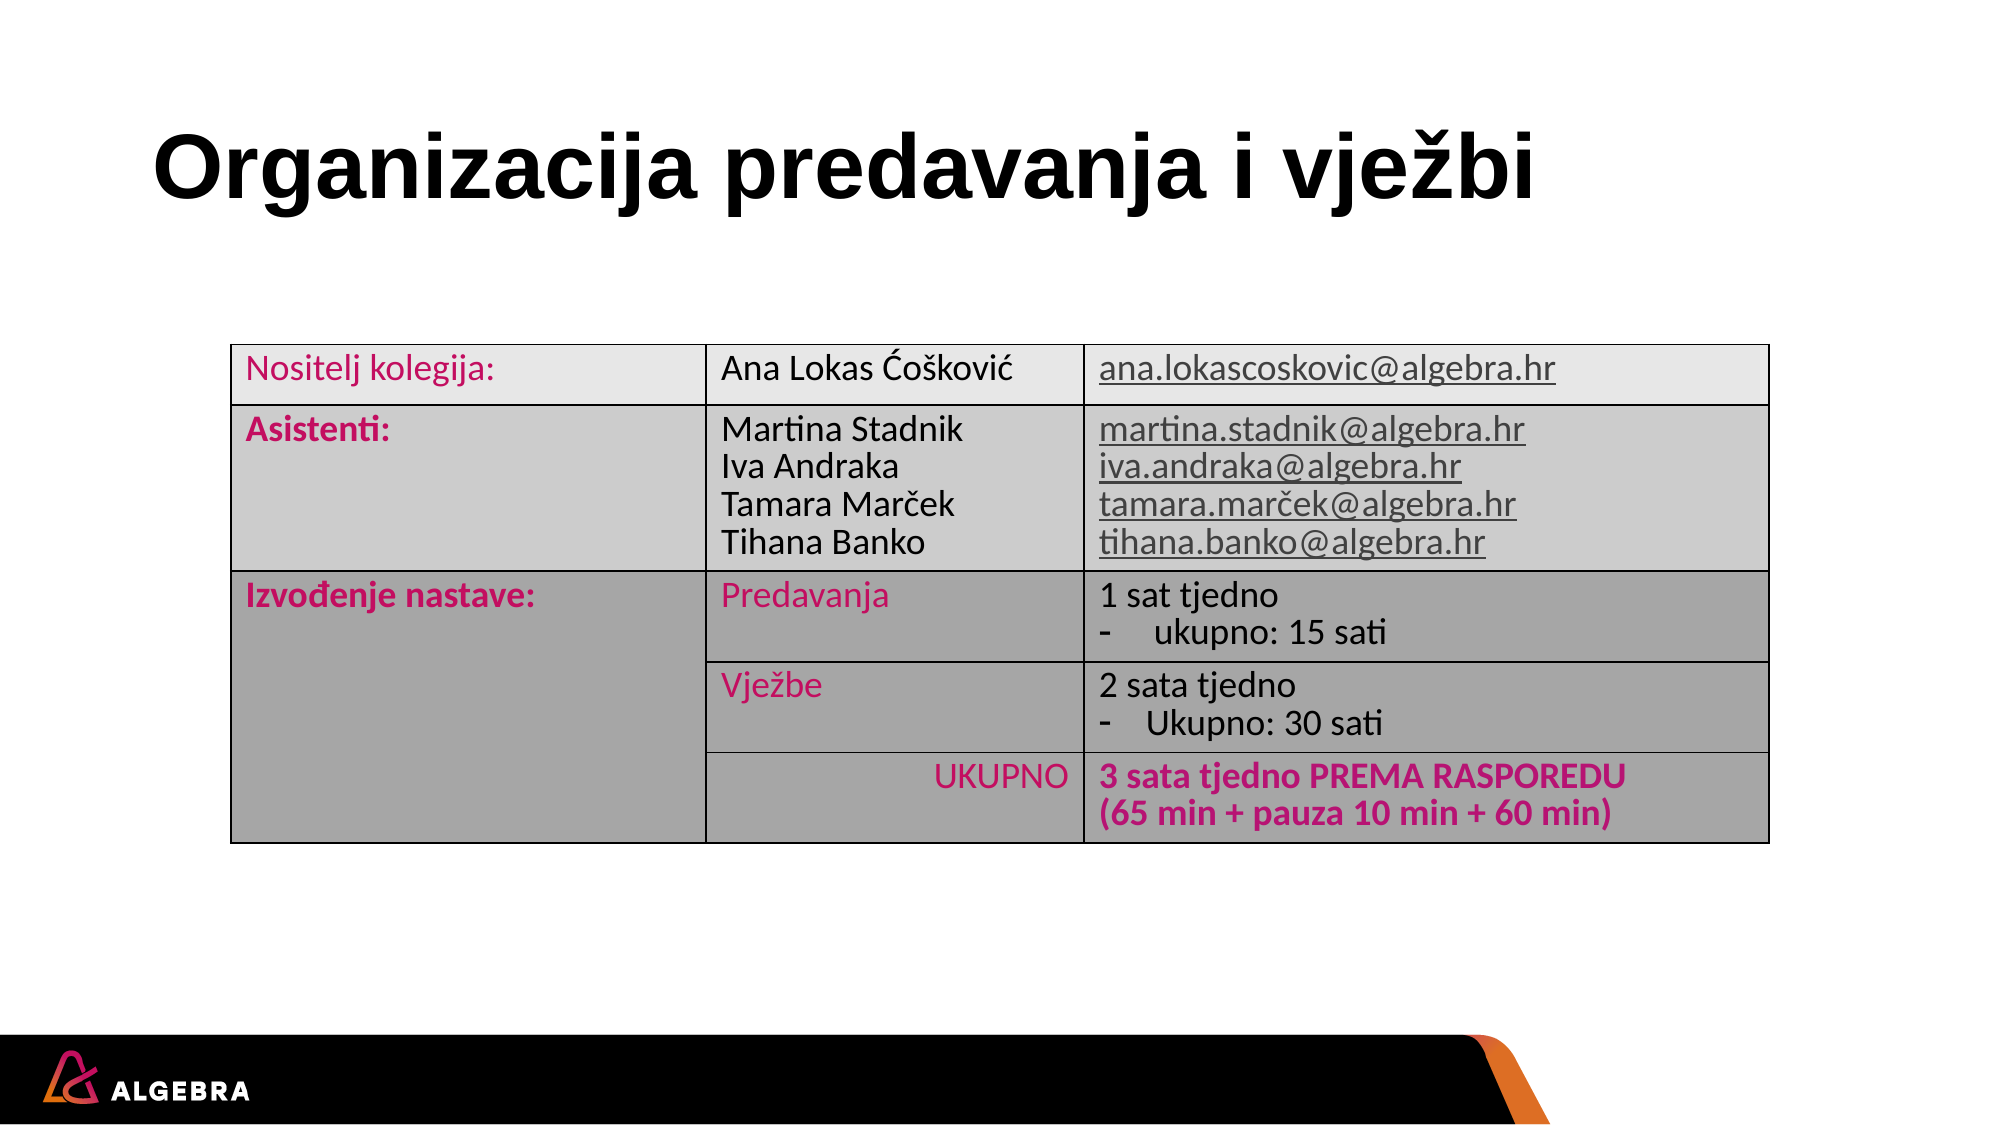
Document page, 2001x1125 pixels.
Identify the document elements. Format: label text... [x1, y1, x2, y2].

table_header ana.lokascoskovic@algebra.hr [1085, 345, 1768, 404]
table_cell Izvođenje nastave: [232, 572, 705, 842]
table_cell Martina Stadnik Iva Andraka Tamara Marček Tihana Banko [707, 406, 1083, 570]
table_cell Predavanja [707, 572, 1083, 661]
table_cell Vježbe [707, 663, 1083, 752]
table_cell 2 sata tjedno Ukupno: 30 sati [1085, 663, 1768, 752]
picture [0, 1034, 1733, 1125]
table_cell UKUPNO [707, 753, 1083, 842]
title Organizacija predavanja i vježbi [137, 59, 1863, 278]
table_cell 1 sat tjedno ukupno: 15 sati [1085, 572, 1768, 661]
table_header Ana Lokas Ćošković [707, 345, 1083, 404]
table_cell Asistenti: [232, 406, 705, 570]
table_cell martina.stadnik@algebra.hr iva.andraka@algebra.hr tamara.marček@algebra.hr tihana.banko@algebra.hr [1085, 406, 1768, 570]
table_header Nositelj kolegija: [232, 345, 705, 404]
table_cell 3 sata tjedno PREMA RASPOREDU (65 min + pauza 10 min + 60 min) [1085, 753, 1768, 842]
